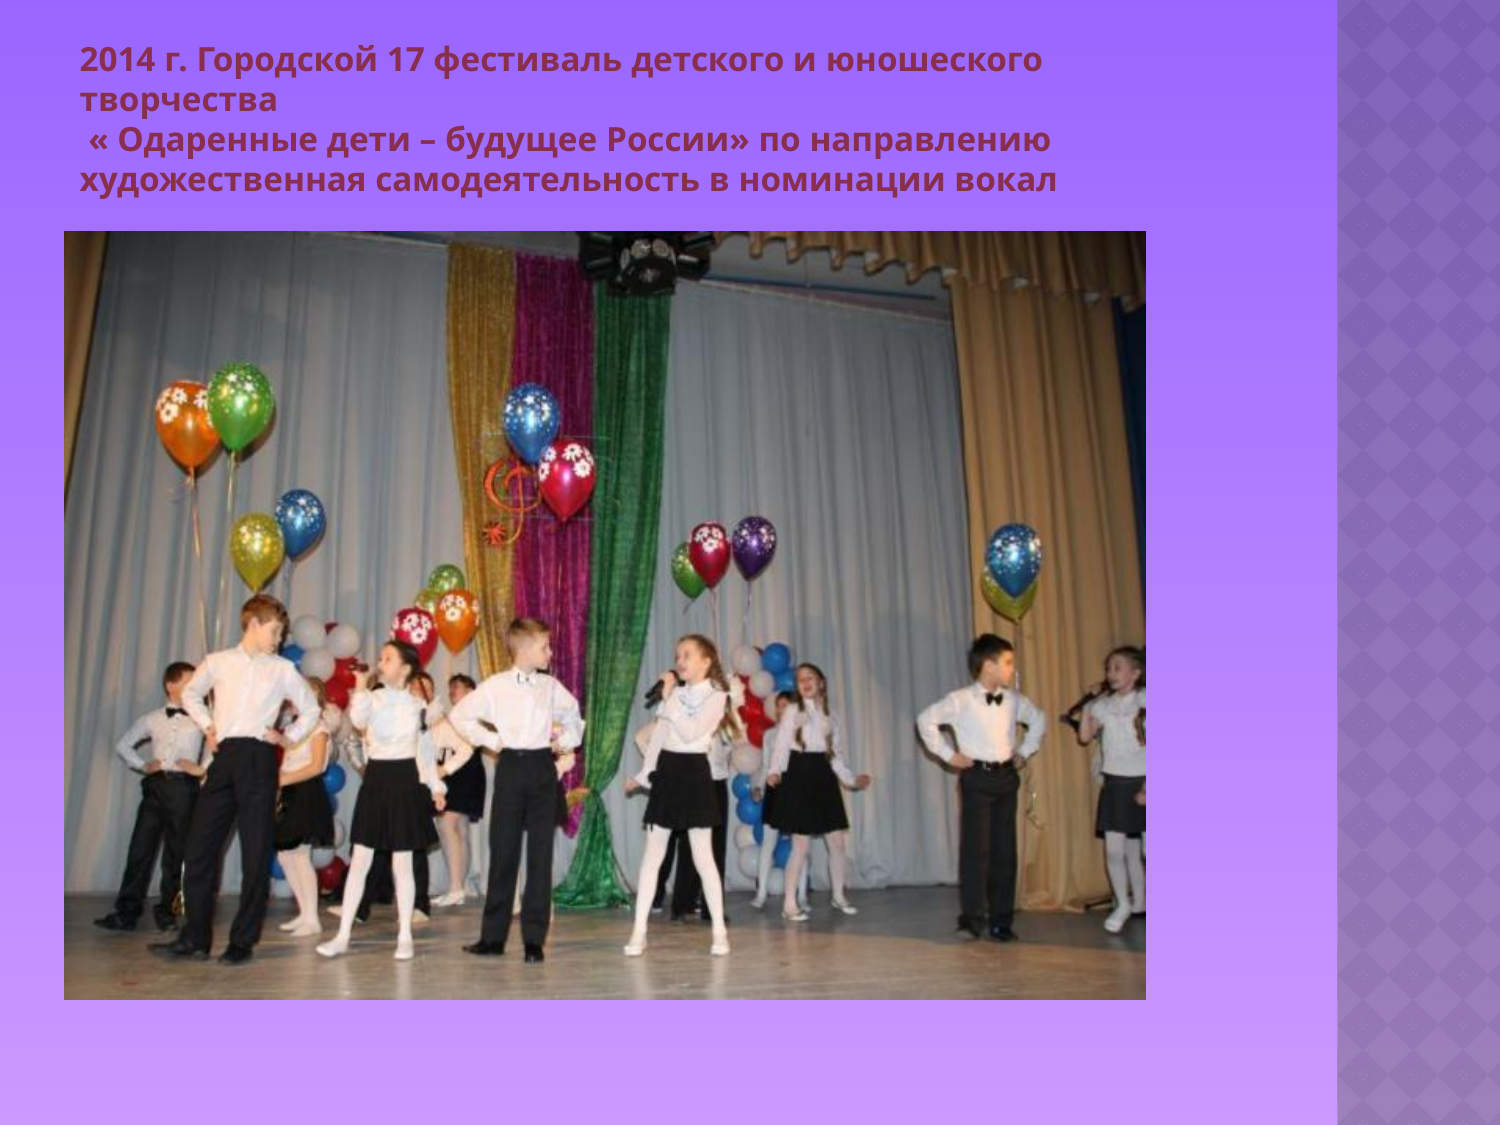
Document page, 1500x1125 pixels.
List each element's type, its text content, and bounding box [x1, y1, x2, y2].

text_box 2014 г. Городской 17 фестиваль детского и юношеского творчества « Одаренные дети – будущее России» по направлению художественная самодеятельность в номинации вокал [64, 30, 1235, 206]
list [64, 231, 1146, 1000]
